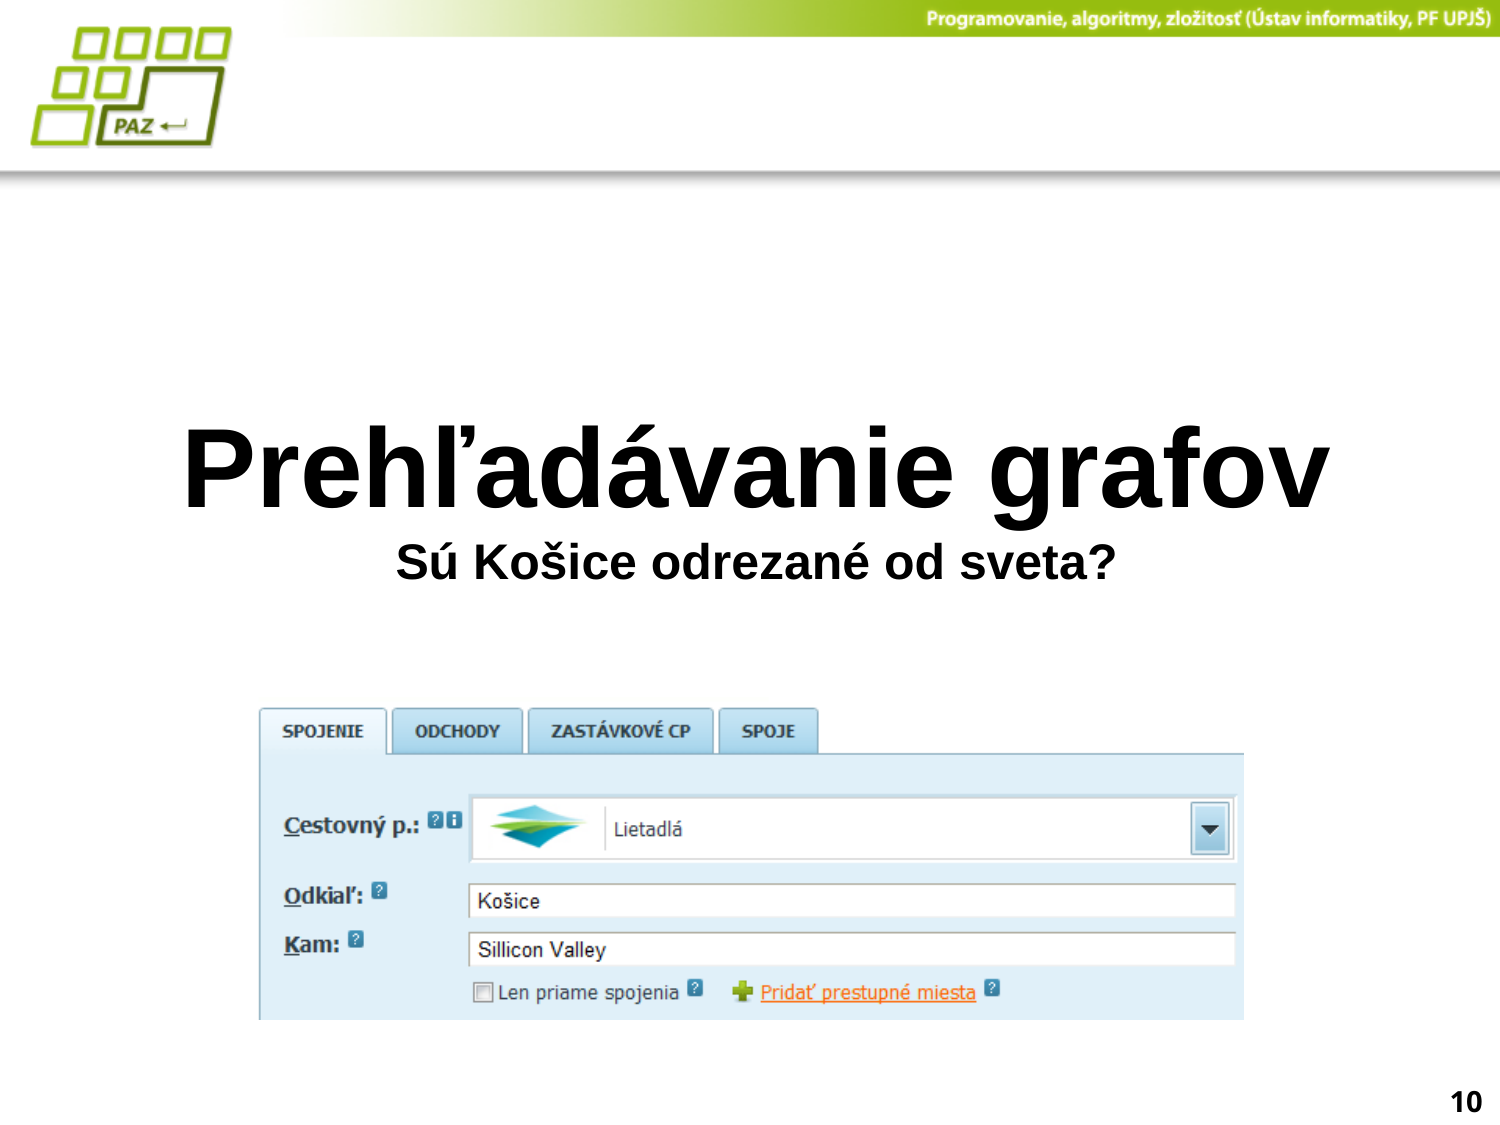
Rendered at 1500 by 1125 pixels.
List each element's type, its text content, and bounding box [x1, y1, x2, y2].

text_box Prehľadávanie grafov Sú Košice odrezané od sveta? [121, 387, 1392, 597]
picture [0, 0, 1500, 1125]
